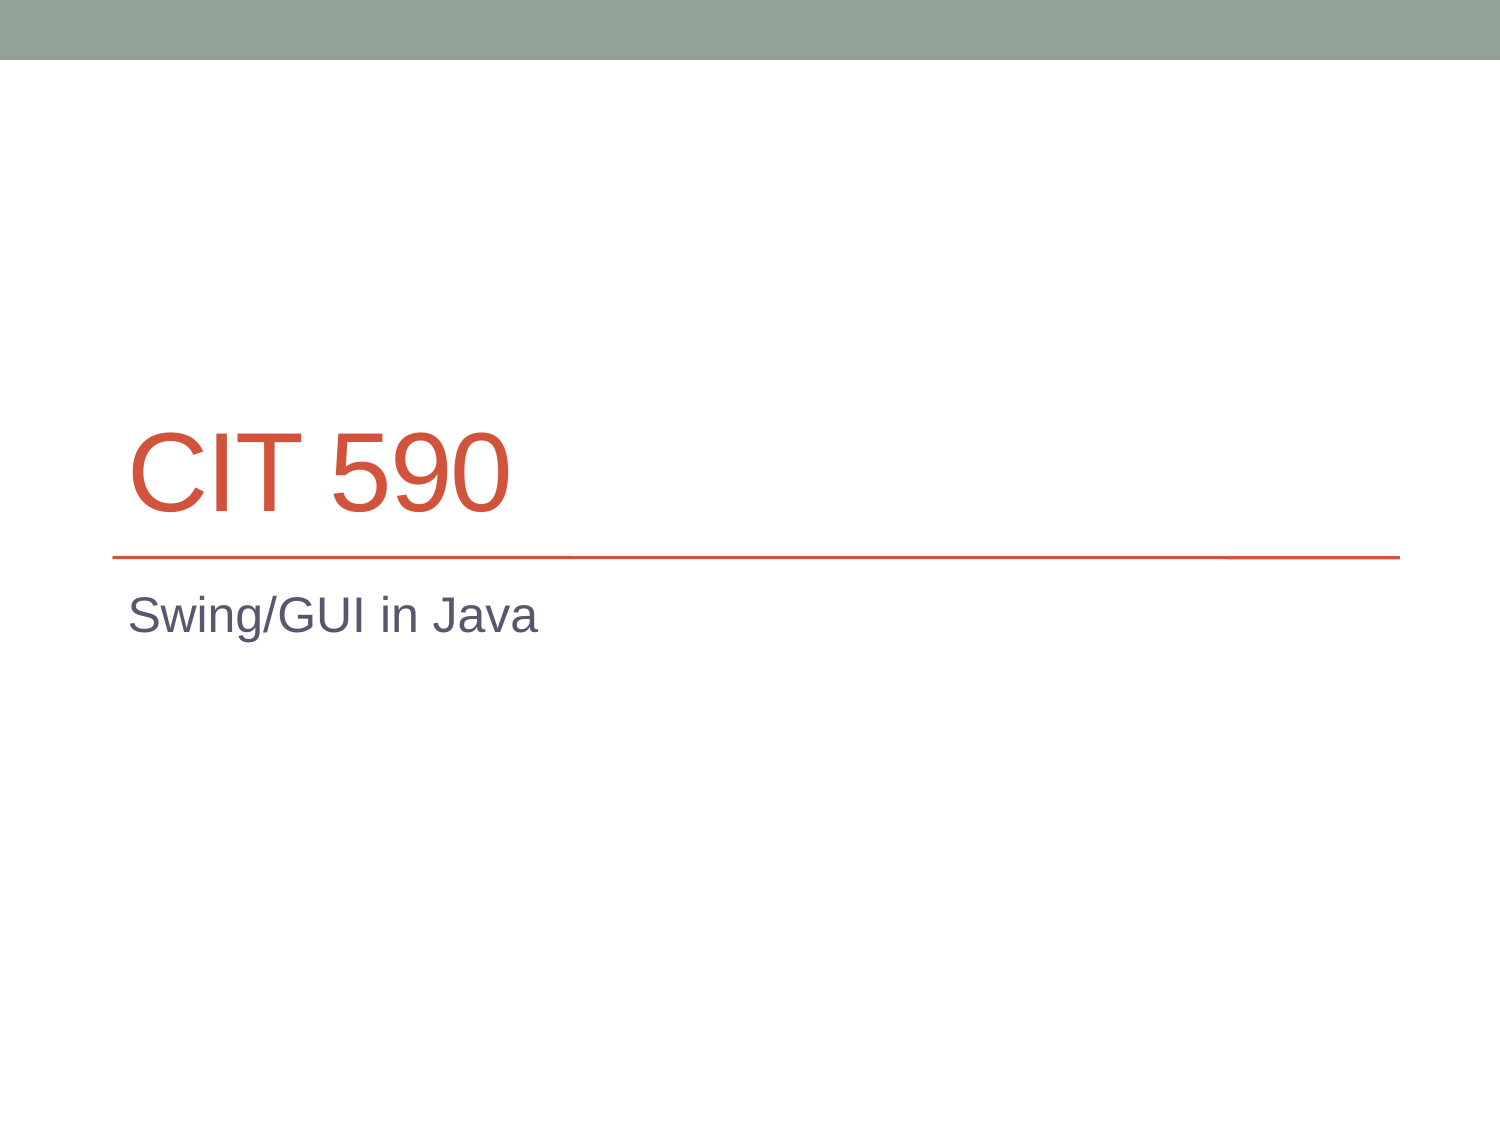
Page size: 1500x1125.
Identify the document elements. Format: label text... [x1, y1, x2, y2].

subtitle Swing/GUI in Java [112, 575, 1163, 863]
title CIT 590 [112, 224, 1400, 542]
